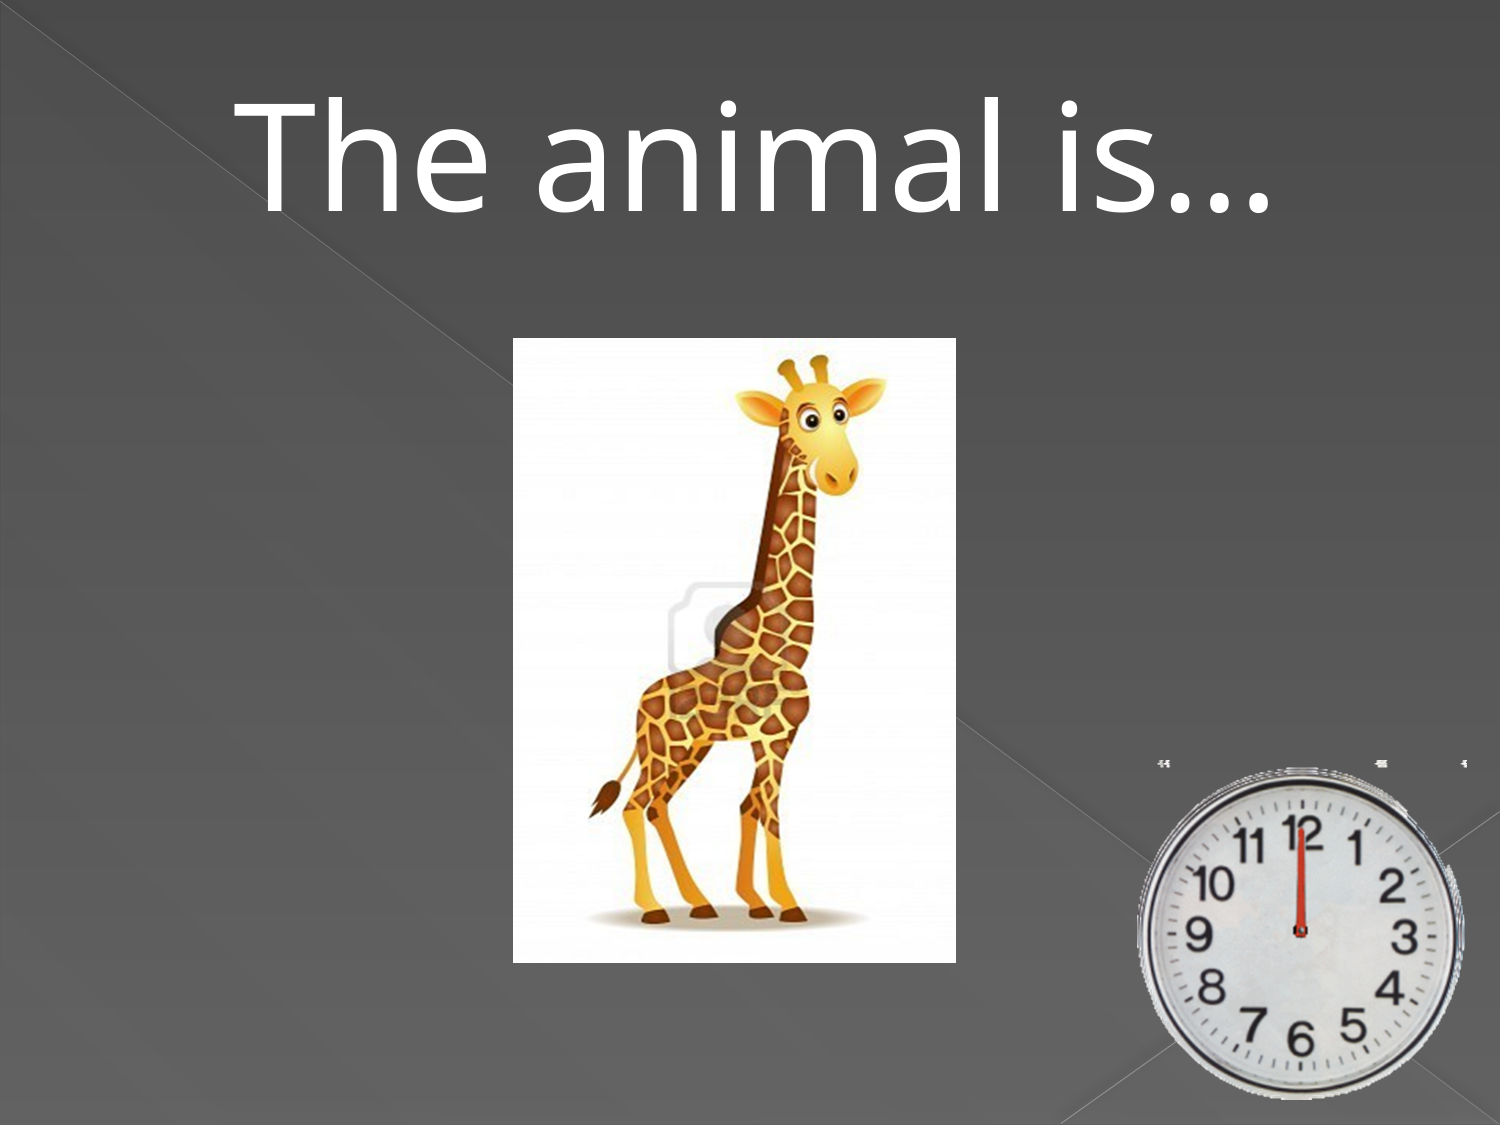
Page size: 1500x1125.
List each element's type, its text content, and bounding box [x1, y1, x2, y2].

picture [1137, 760, 1468, 1101]
text_box The animal is… [218, 54, 1329, 250]
picture [513, 337, 956, 964]
